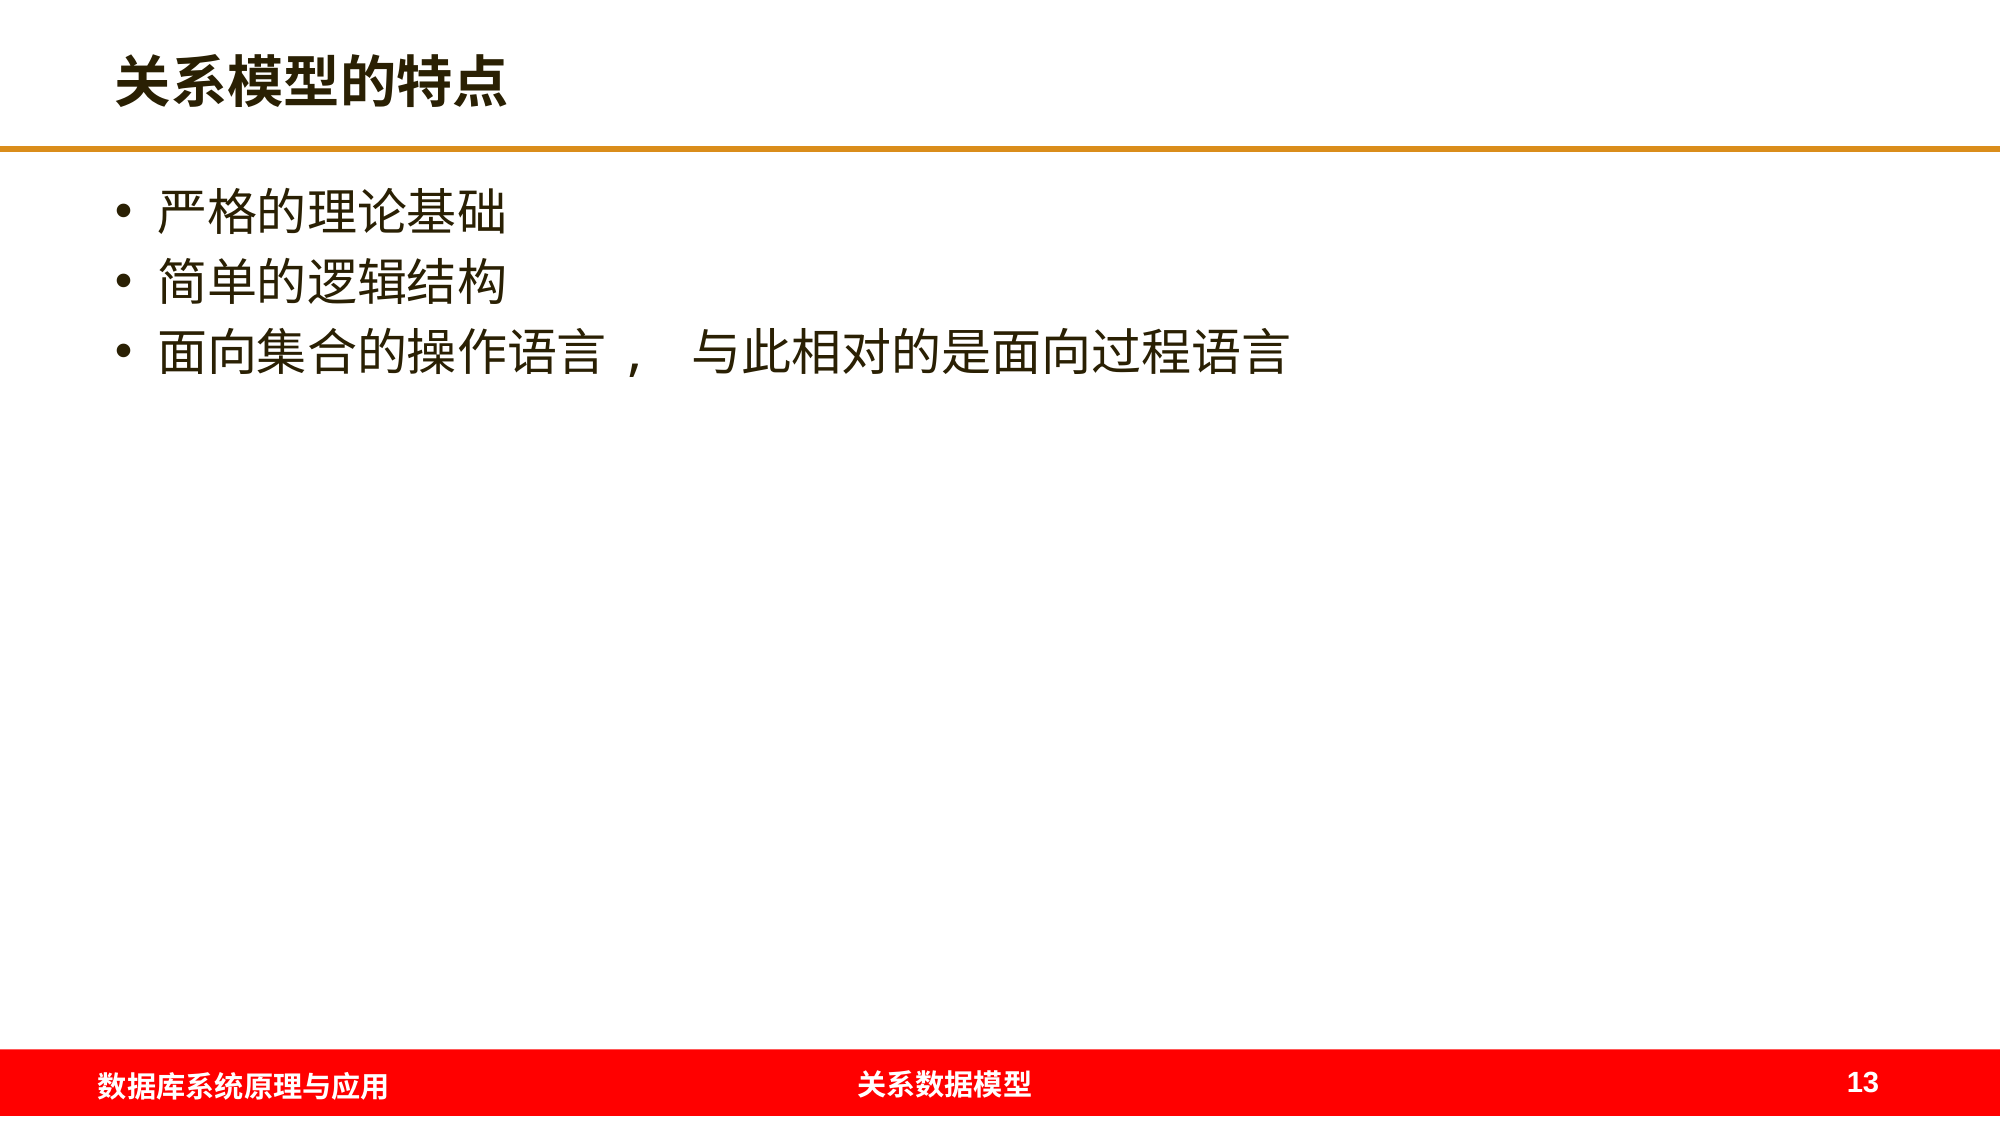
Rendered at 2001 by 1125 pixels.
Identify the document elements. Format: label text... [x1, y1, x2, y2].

title 关系模型的特点 [99, 21, 1900, 139]
list 严格的理论基础 简单的逻辑结构 面向集合的操作语言, 与此相对的是面向过程语言 [99, 172, 1900, 1029]
